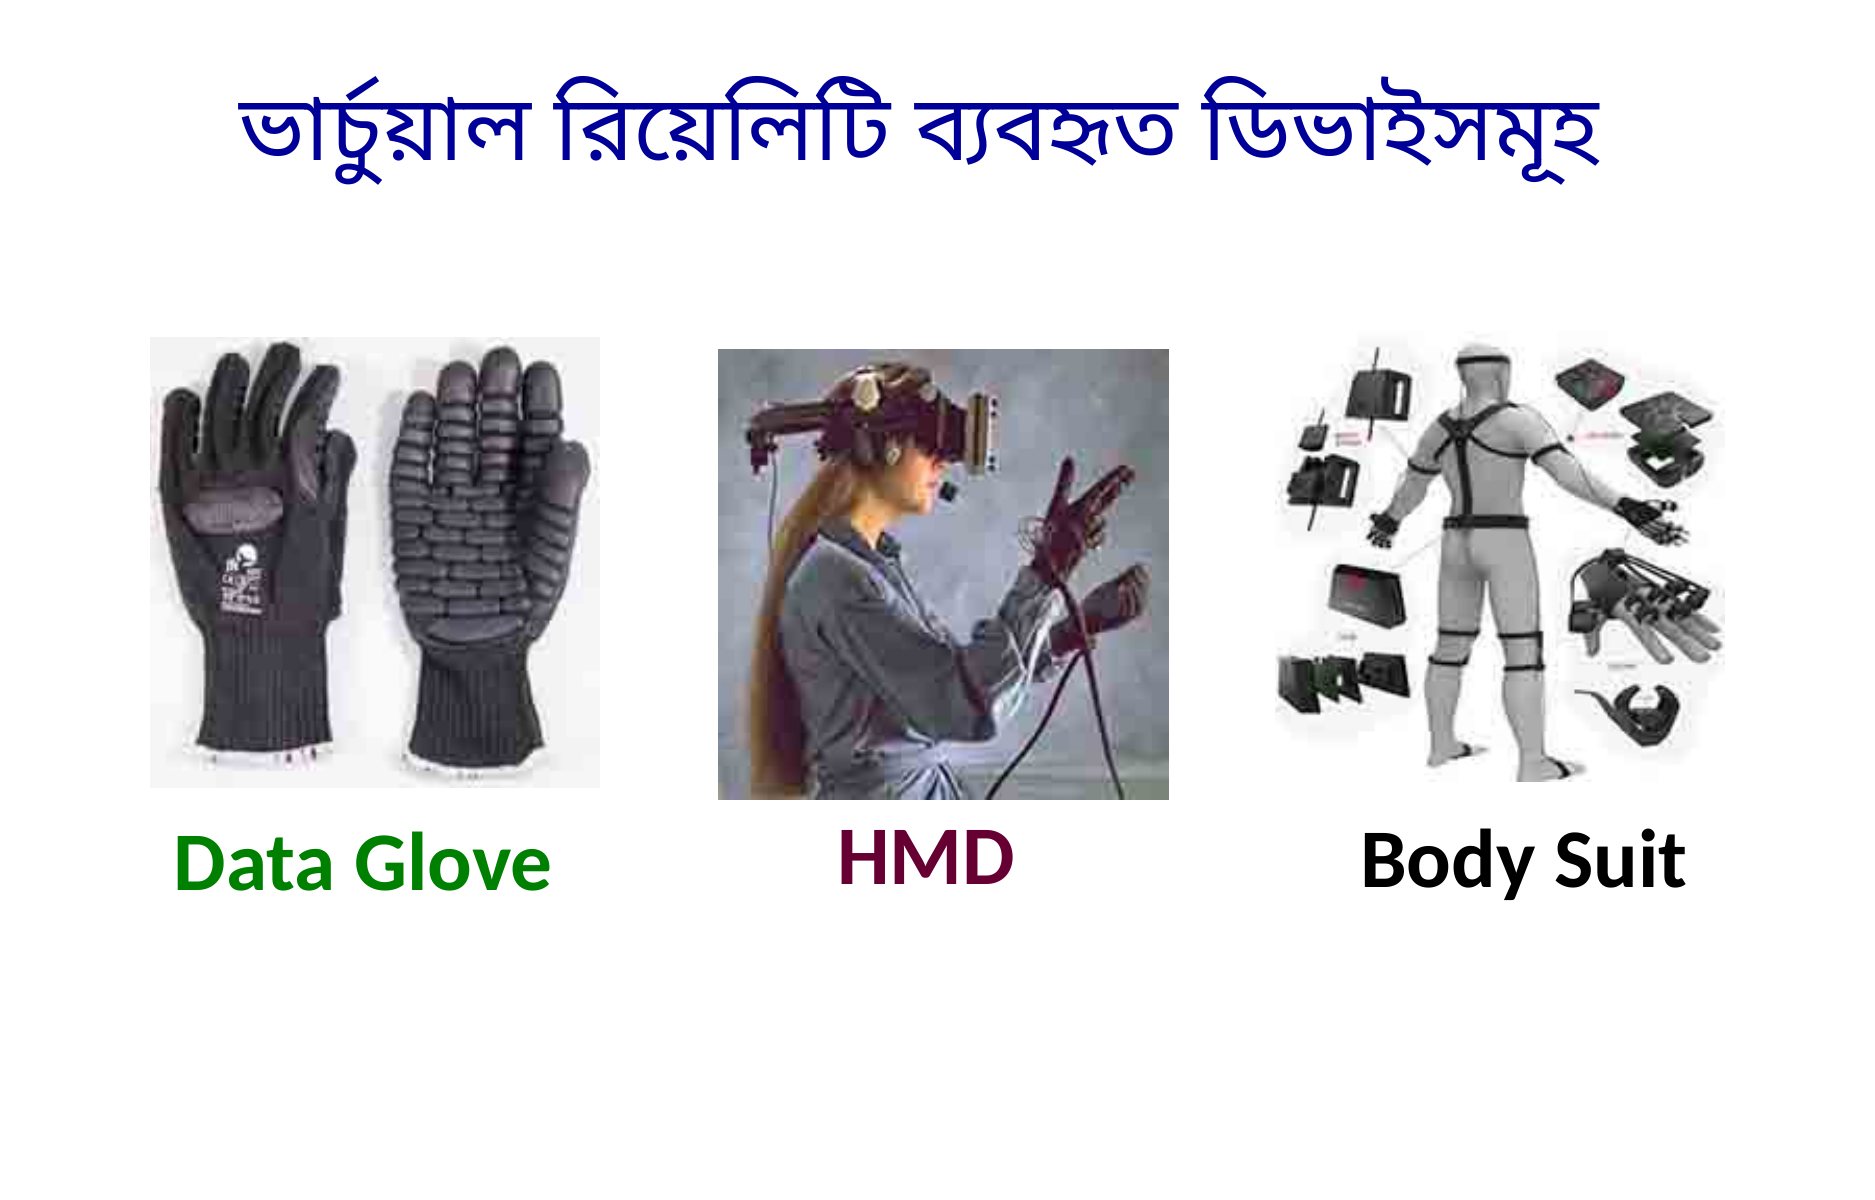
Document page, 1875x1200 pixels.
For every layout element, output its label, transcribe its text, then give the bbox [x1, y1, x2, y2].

picture [718, 349, 1169, 801]
text_box Data Glove [126, 800, 600, 915]
picture [1274, 331, 1726, 782]
text_box Body Suit [1325, 796, 1724, 912]
picture [149, 337, 601, 788]
text_box ভার্চুয়াল রিয়েলিটি ব্যবহৃত ডিভাইসমূহ [224, 61, 1615, 186]
text_box HMD [726, 810, 1125, 909]
